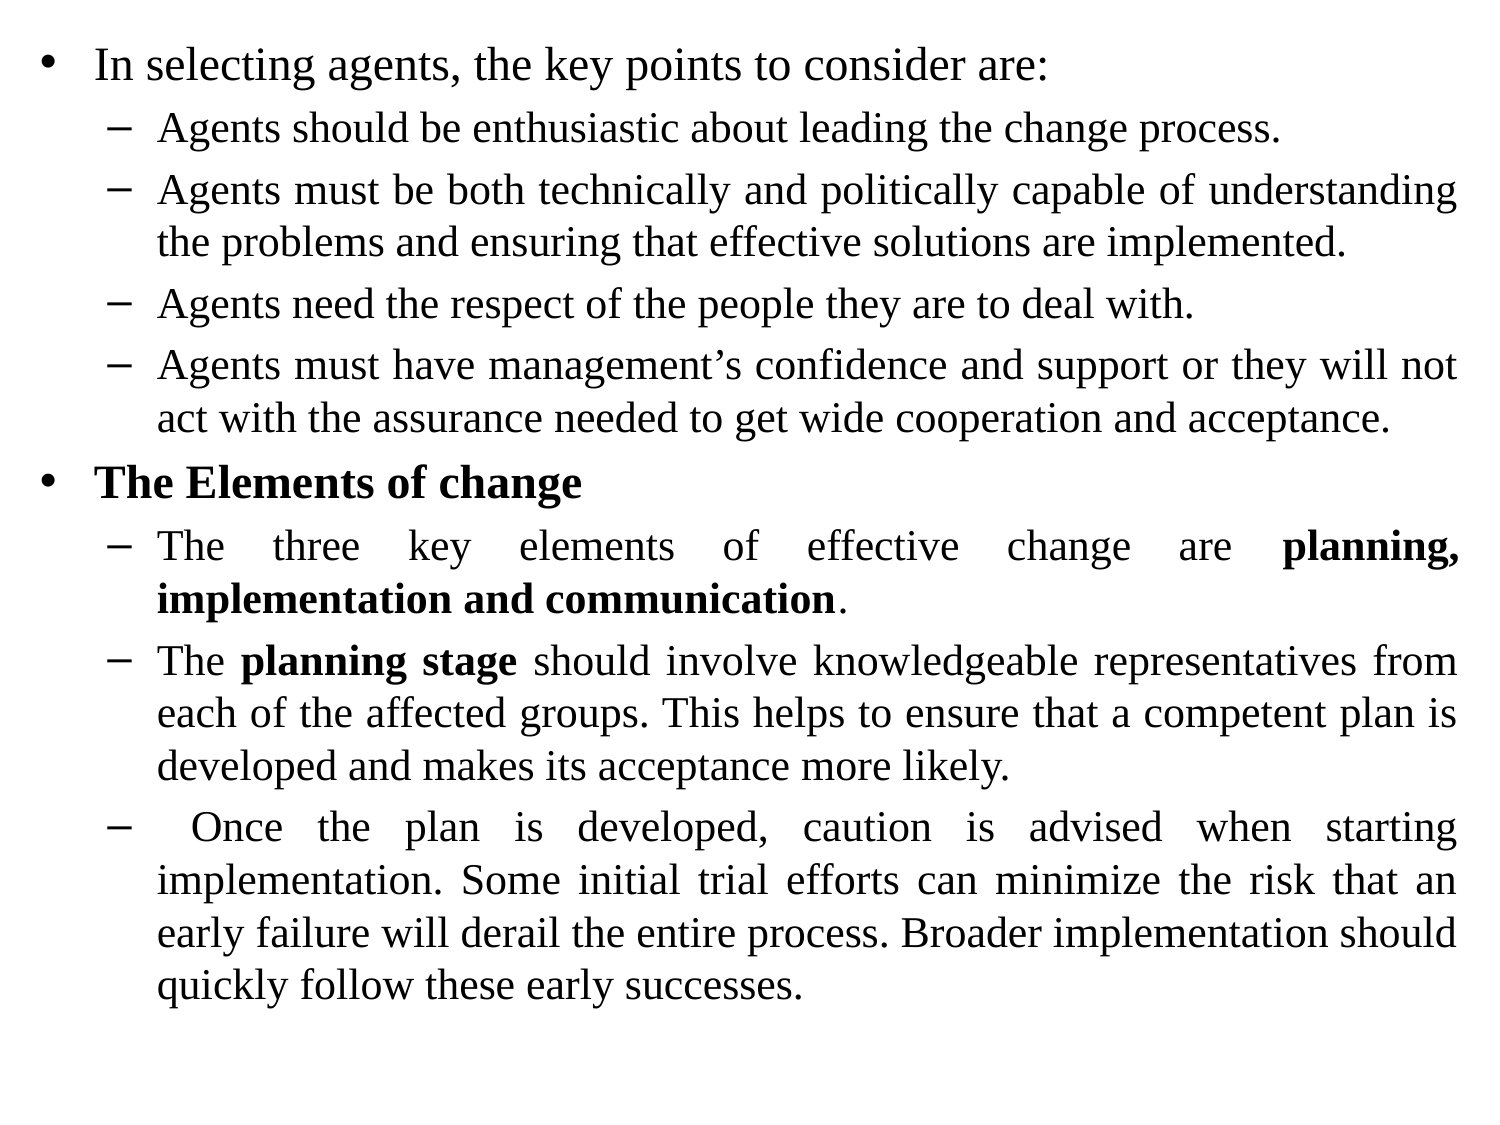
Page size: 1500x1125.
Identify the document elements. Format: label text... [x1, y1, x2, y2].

list In selecting agents, the key points to consider are: Agents should be enthusiastic about leading the change process. Agents must be both technically and politically capable of understanding the problems and ensuring that effective solutions are implemented. Agents need the respect of the people they are to deal with. Agents must have management’s confidence and support or they will not act with the assurance needed to get wide cooperation and acceptance. The Elements of change The three key elements of effective change are planning, implementation and communication. The planning stage should involve knowledgeable representatives from each of the affected groups. This helps to ensure that a competent plan is developed and makes its acceptance more likely. Once the plan is developed, caution is advised when starting implementation. Some initial trial efforts can minimize the risk that an early failure will derail the entire process. Broader implementation should quickly follow these early successes. [24, 24, 1475, 1100]
